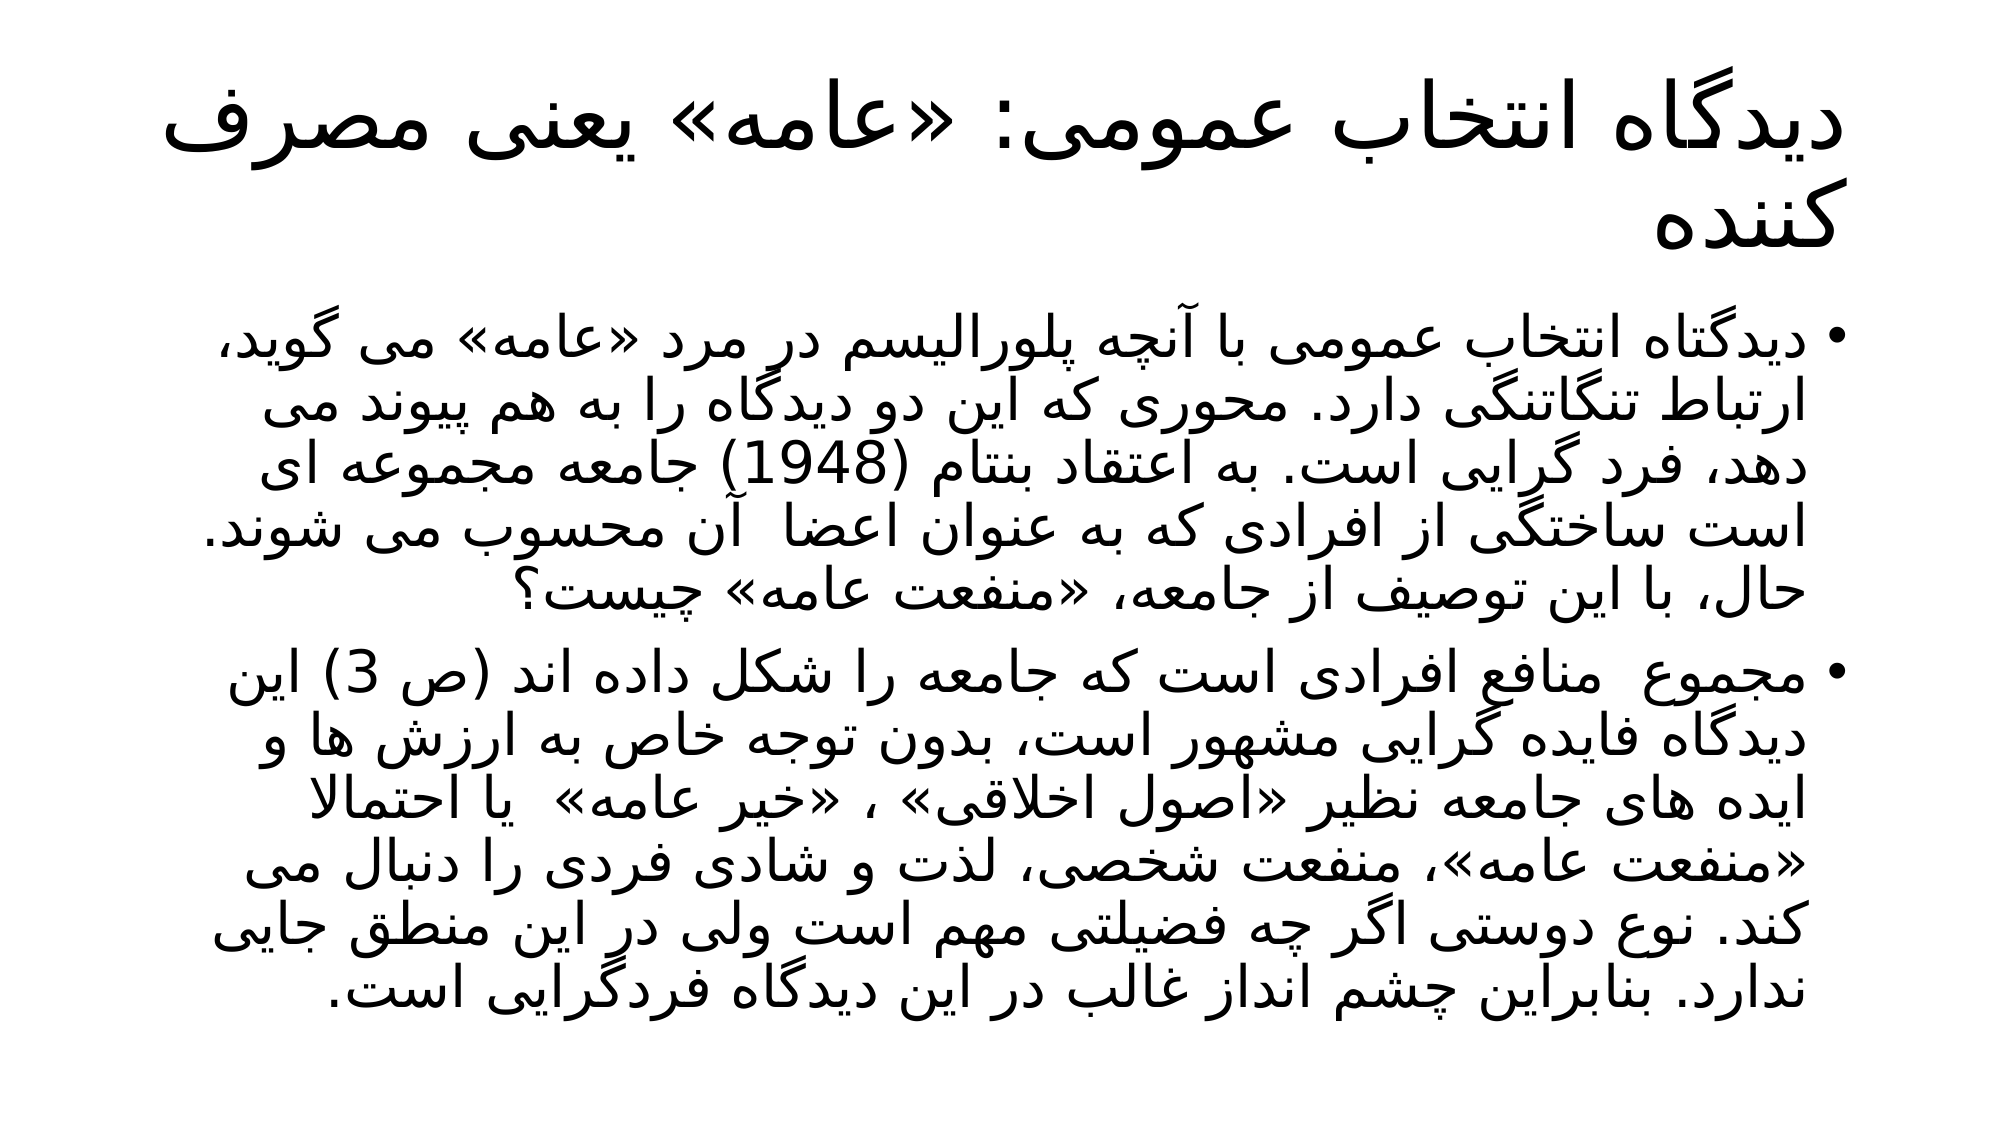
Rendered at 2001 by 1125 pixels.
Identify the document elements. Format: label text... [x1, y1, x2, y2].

list دیدگتاه انتخاب عمومی با آنچه پلورالیسم در مرد «عامه» می گوید، ارتباط تنگاتنگی دارد. محوری که این دو دیدگاه را به هم پیوند می دهد، فرد گرایی است. به اعتقاد بنتام (1948) جامعه مجموعه ای است ساختگی از افرادی که به عنوان اعضا آن محسوب می شوند. حال، با این توصیف از جامعه، «منفعت عامه» چیست؟ مجموع منافع افرادی است که جامعه را شکل داده اند (ص 3) این دیدگاه فایده گرایی مشهور است، بدون توجه خاص به ارزش ها و ایده های جامعه نظیر «اصول اخلاقی» ، «خیر عامه» یا احتمالا «منفعت عامه»، منفعت شخصی، لذت و شادی فردی را دنبال می کند. نوع دوستی اگر چه فضیلتی مهم است ولی در این منطق جایی ندارد. بنابراین چشم انداز غالب در این دیدگاه فردگرایی است. [137, 299, 1863, 1014]
title دیدگاه انتخاب عمومی: «عامه» یعنی مصرف کننده [137, 59, 1863, 278]
